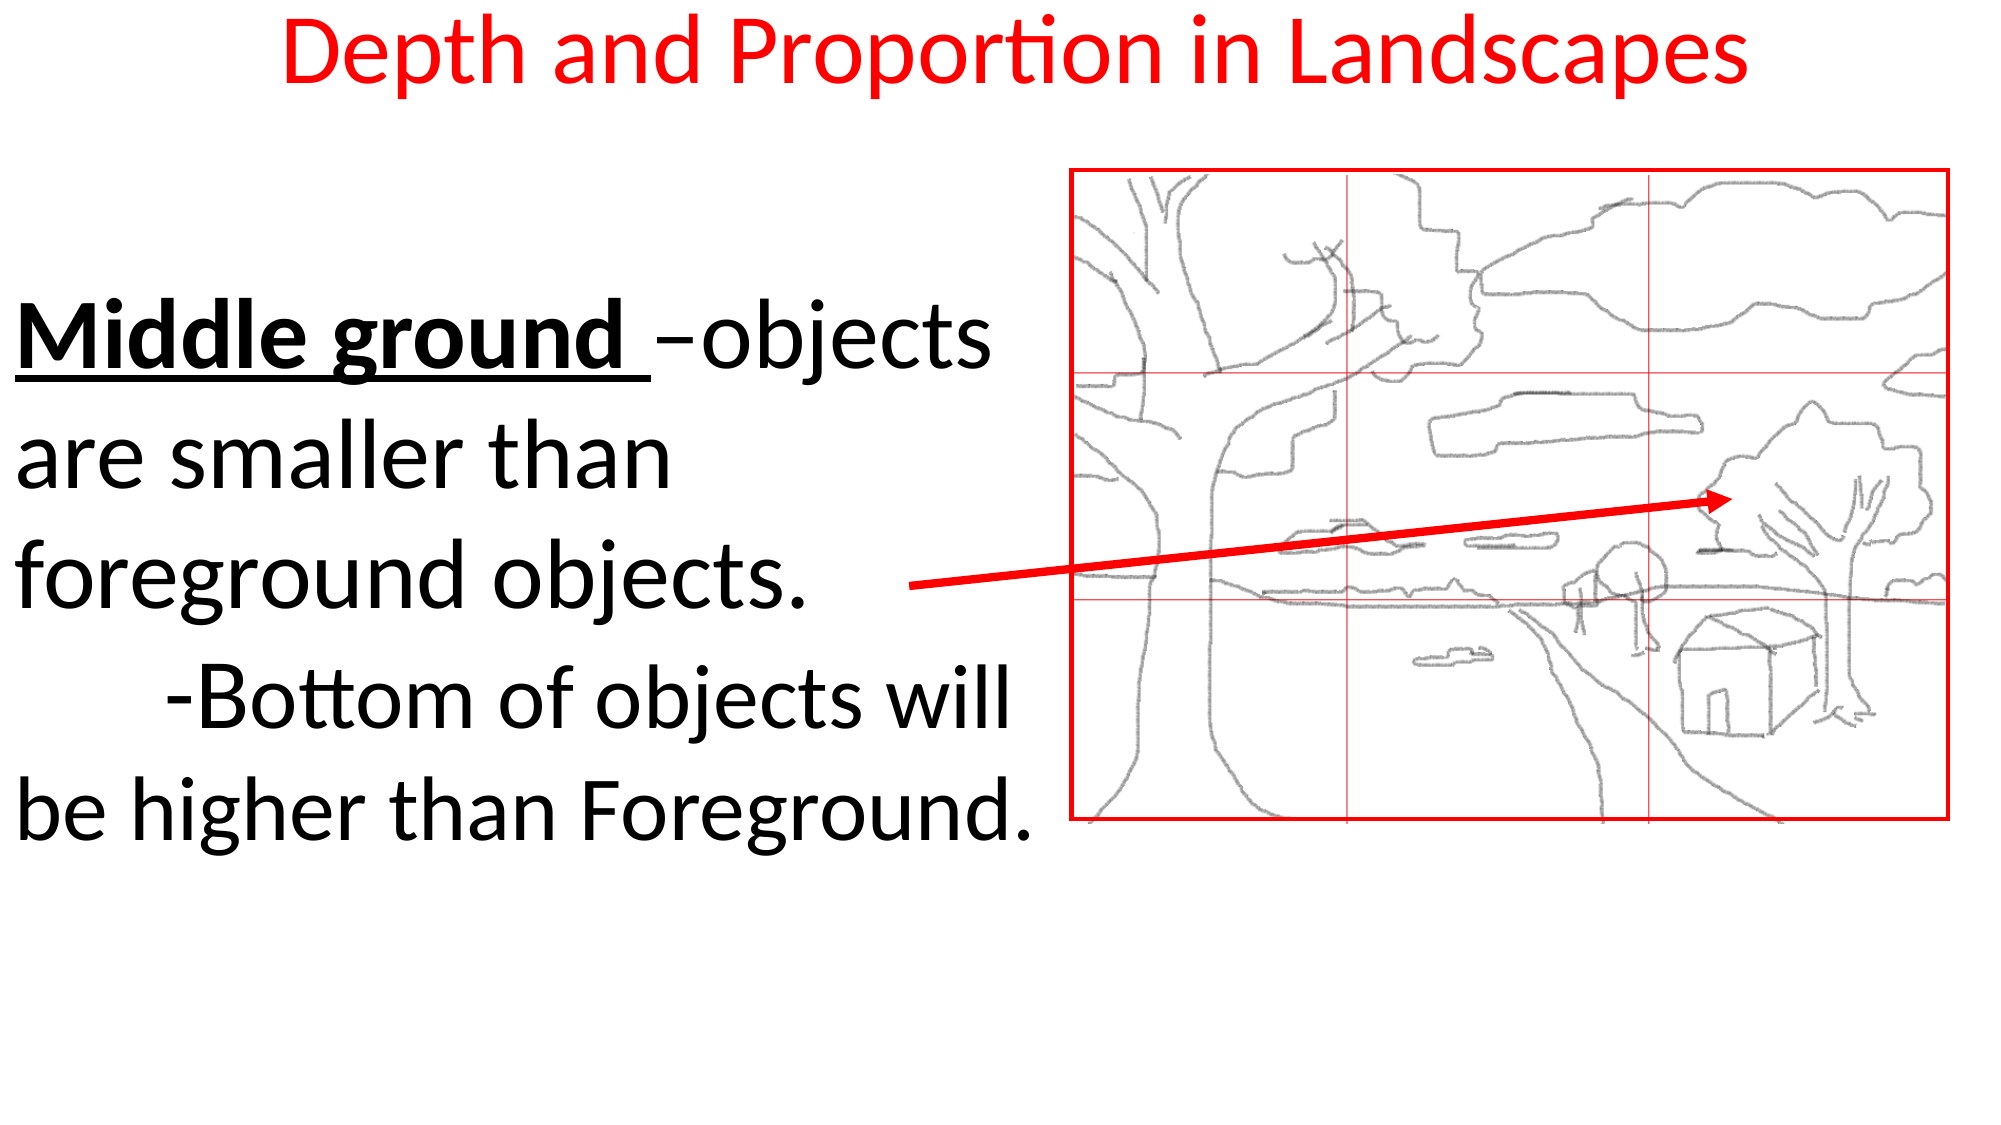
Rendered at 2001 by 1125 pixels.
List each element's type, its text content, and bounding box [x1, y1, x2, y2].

picture [1070, 174, 1949, 824]
text_box Middle ground –objects are smaller than foreground objects. -Bottom of objects will be higher than Foreground. [0, 261, 1112, 867]
text_box [1071, 169, 1949, 174]
text_box Depth and Proportion in Landscapes [83, 0, 1949, 156]
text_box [909, 498, 1733, 586]
